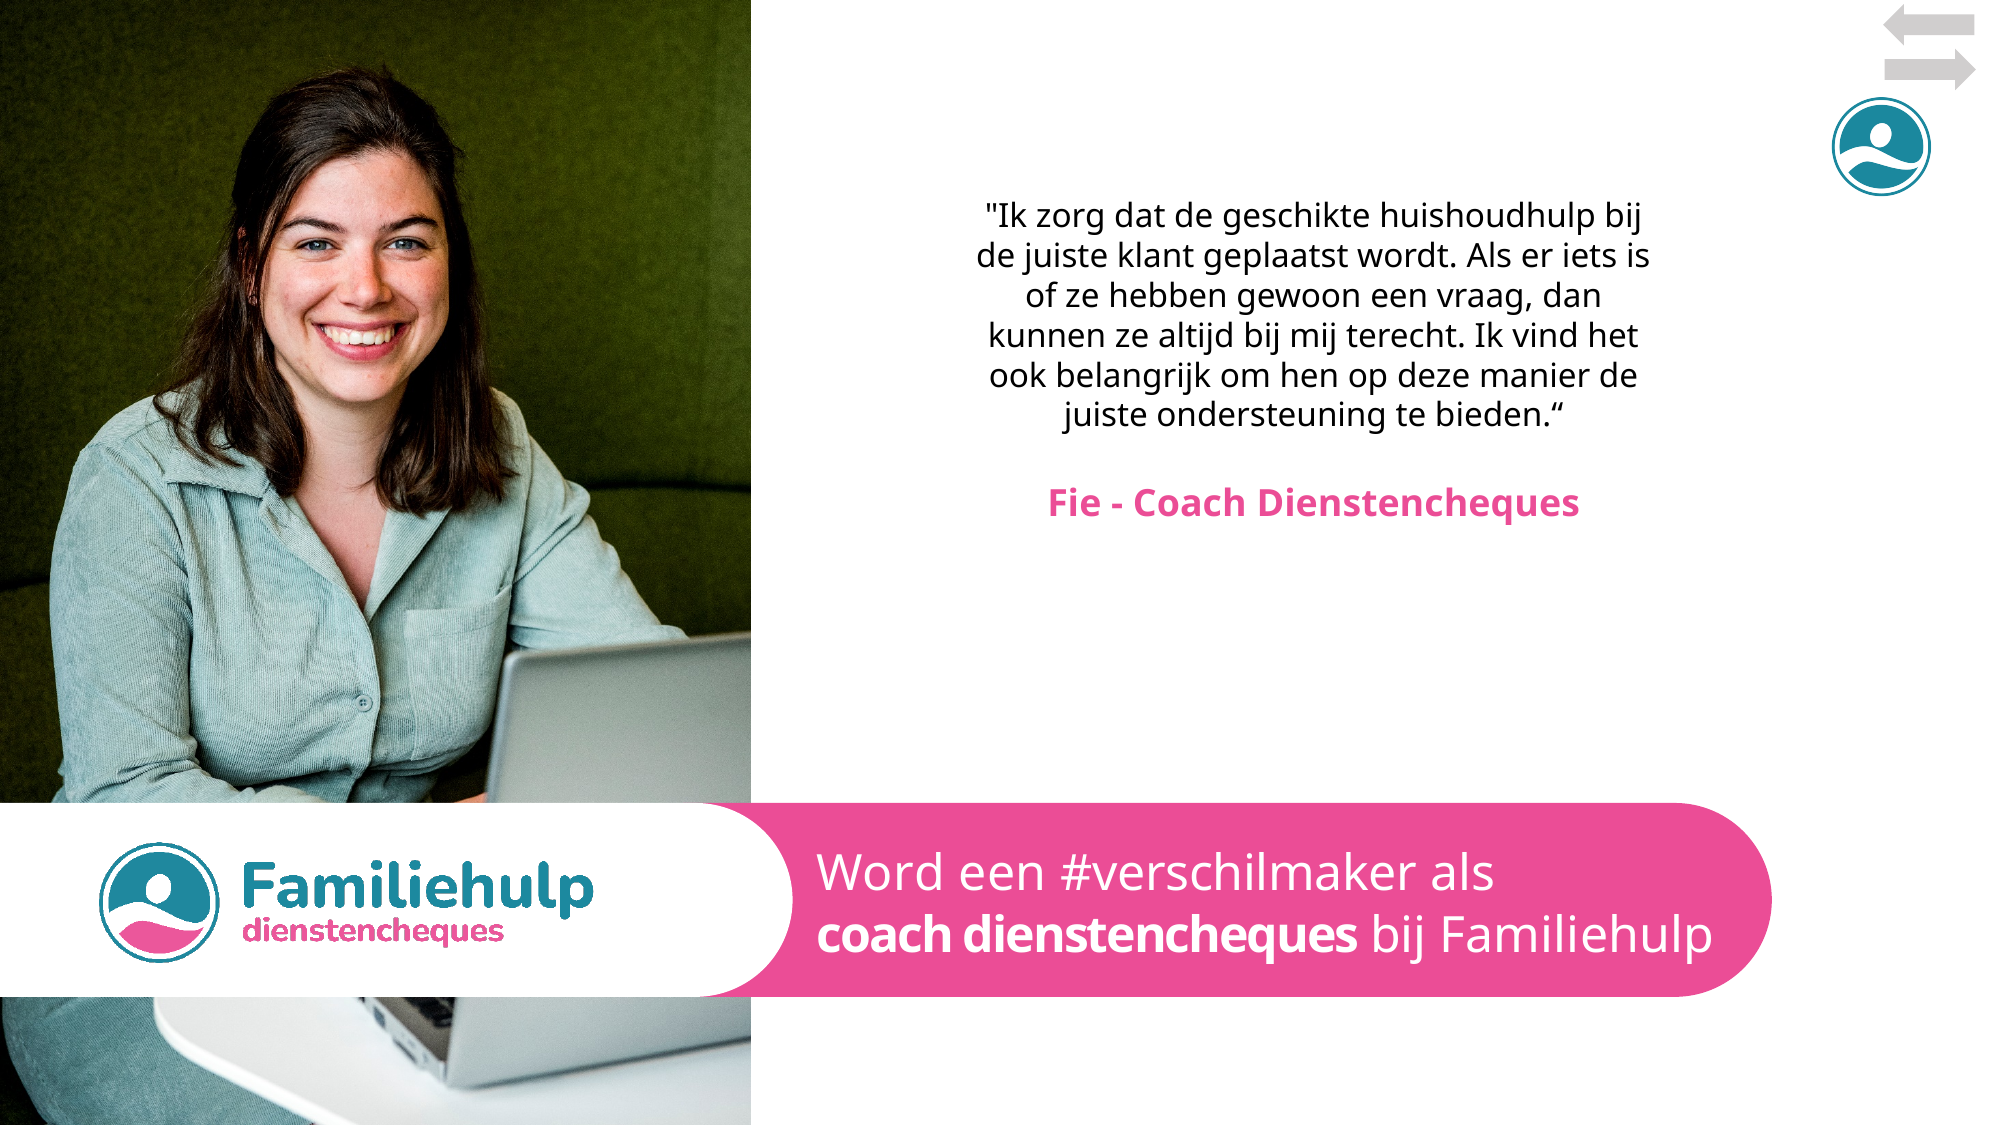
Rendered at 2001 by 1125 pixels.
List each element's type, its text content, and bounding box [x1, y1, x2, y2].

text_box [1883, 46, 1978, 93]
text_box [1881, 1, 1976, 49]
picture [1831, 95, 1932, 199]
text_box "Ik zorg dat de geschikte huishoudhulp bij de juiste klant geplaatst wordt. Als er iets is of ze hebben gewoon een vraag, dan kunnen ze altijd bij mij terecht. Ik vind het ook belangrijk om hen op deze manier de juiste ondersteuning te bieden.“ Fie - Coach Dienstencheques [953, 141, 1675, 577]
picture [0, 0, 751, 1125]
text_box [751, 819, 794, 981]
text_box Word een #verschilmaker als coach dienstencheques bij Familiehulp [814, 838, 1850, 963]
text_box [751, 801, 1751, 998]
